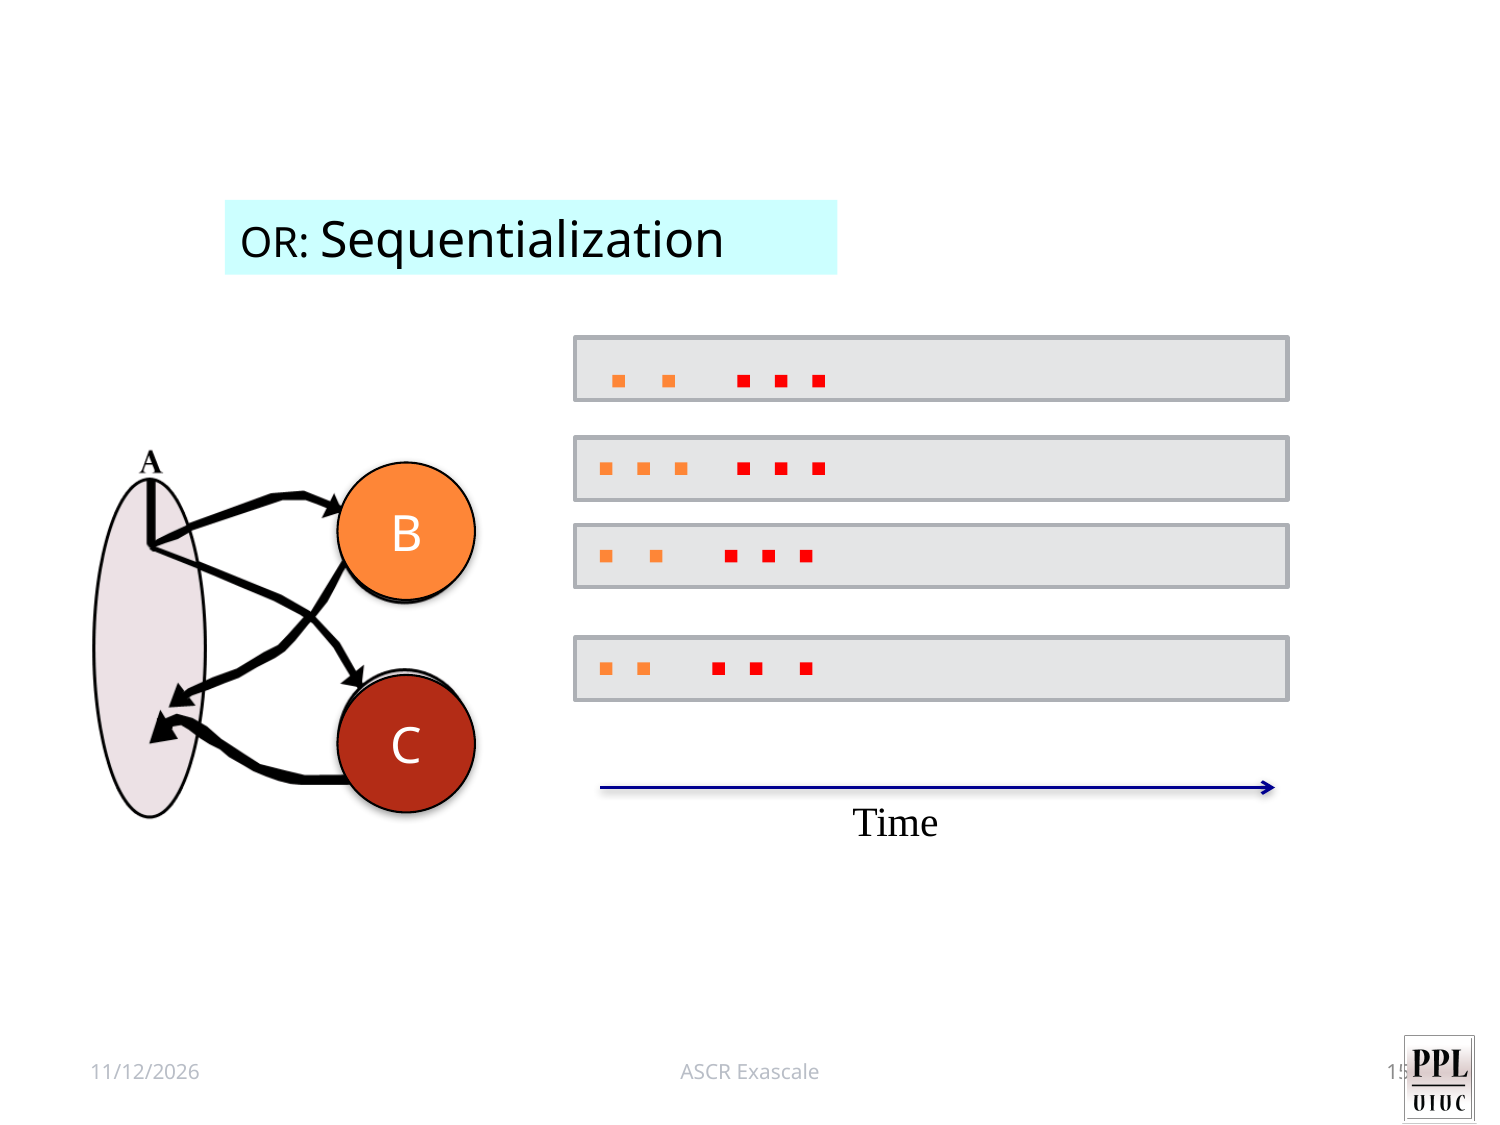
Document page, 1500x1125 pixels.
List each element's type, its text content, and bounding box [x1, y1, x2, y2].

text_box [710, 660, 727, 677]
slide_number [75, 1042, 425, 1103]
text_box [610, 373, 627, 389]
text_box [648, 548, 665, 564]
slide_number 15 [1074, 1042, 1425, 1103]
text_box [810, 460, 827, 477]
text_box [573, 635, 1290, 702]
text_box [635, 660, 652, 677]
text_box [723, 548, 740, 564]
text_box [573, 335, 1290, 402]
text_box [573, 435, 1290, 502]
text_box [798, 660, 815, 677]
text_box [660, 373, 677, 389]
text_box [798, 548, 815, 564]
text_box [598, 460, 614, 477]
text_box [635, 460, 652, 477]
text_box Time [837, 797, 988, 853]
picture [85, 436, 482, 838]
text_box [810, 373, 827, 389]
footer ASCR Exascale [512, 1042, 988, 1103]
text_box [573, 523, 1290, 589]
text_box OR: Sequentialization [224, 199, 838, 275]
text_box [598, 548, 614, 564]
text_box [760, 548, 777, 564]
text_box [773, 460, 789, 477]
text_box [735, 373, 752, 389]
text_box [673, 460, 689, 477]
text_box [735, 460, 752, 477]
text_box [598, 660, 614, 677]
picture [1400, 1031, 1478, 1125]
text_box [748, 660, 764, 677]
text_box [773, 373, 789, 389]
